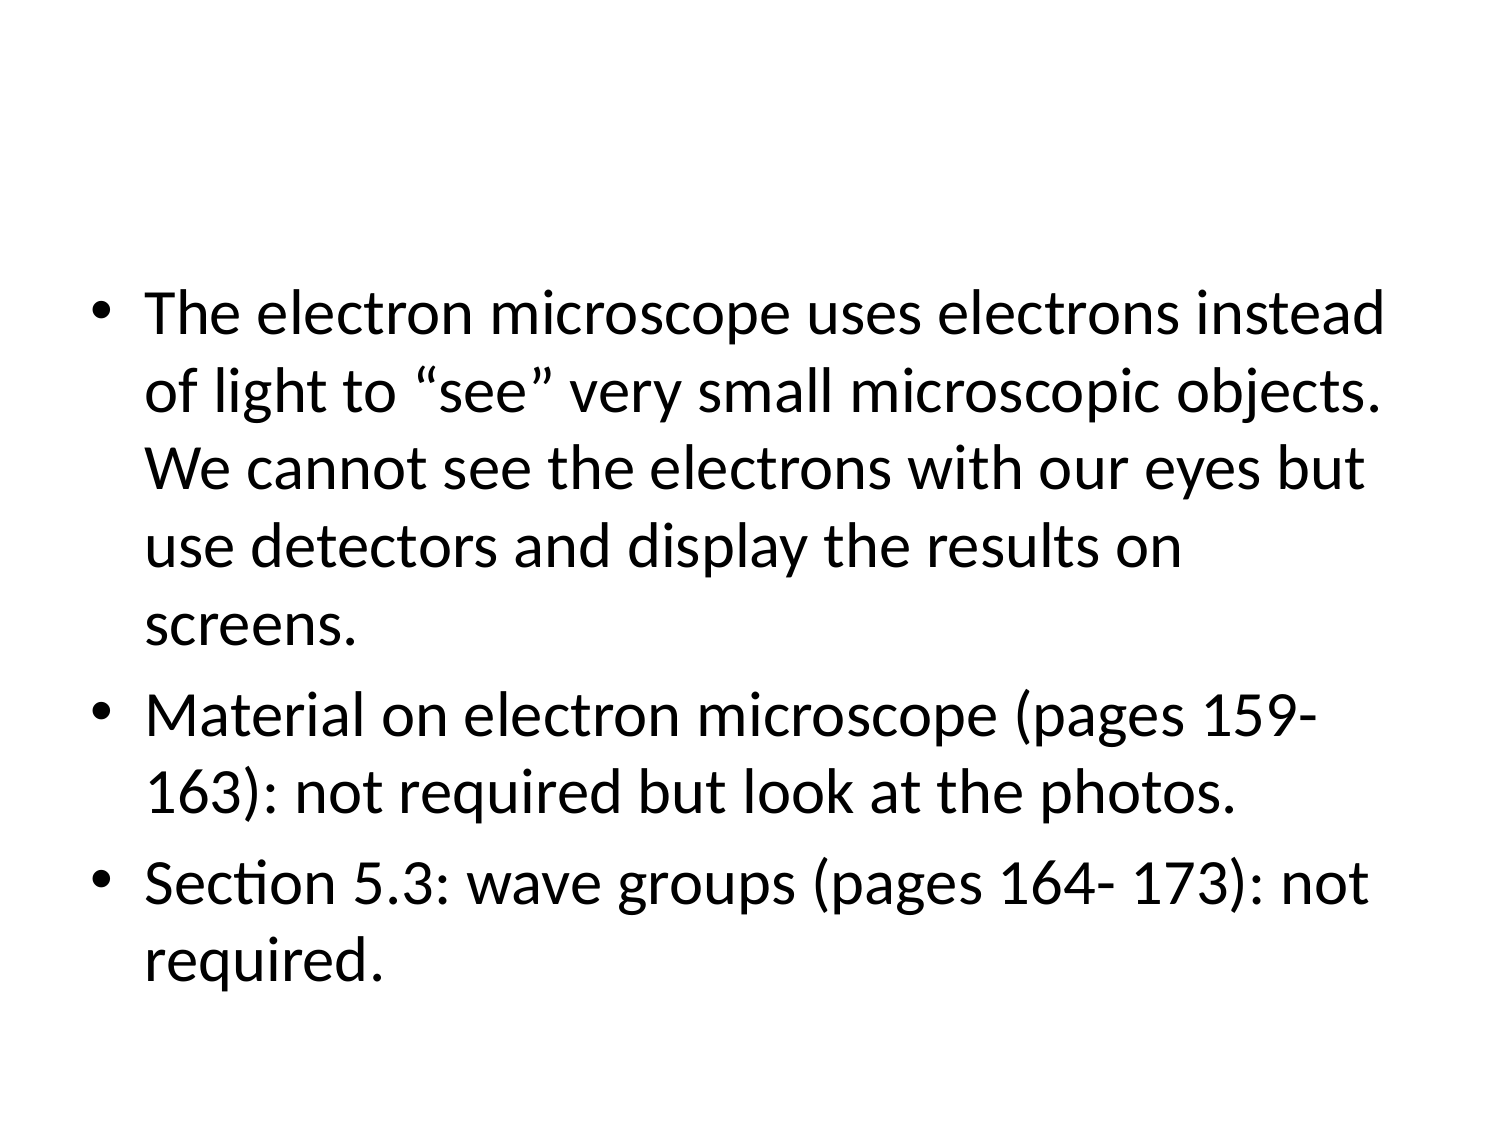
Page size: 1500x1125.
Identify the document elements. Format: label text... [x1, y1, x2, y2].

list The electron microscope uses electrons instead of light to “see” very small microscopic objects. We cannot see the electrons with our eyes but use detectors and display the results on screens. Material on electron microscope (pages 159- 163): not required but look at the photos. Section 5.3: wave groups (pages 164- 173): not required. [75, 262, 1425, 1005]
